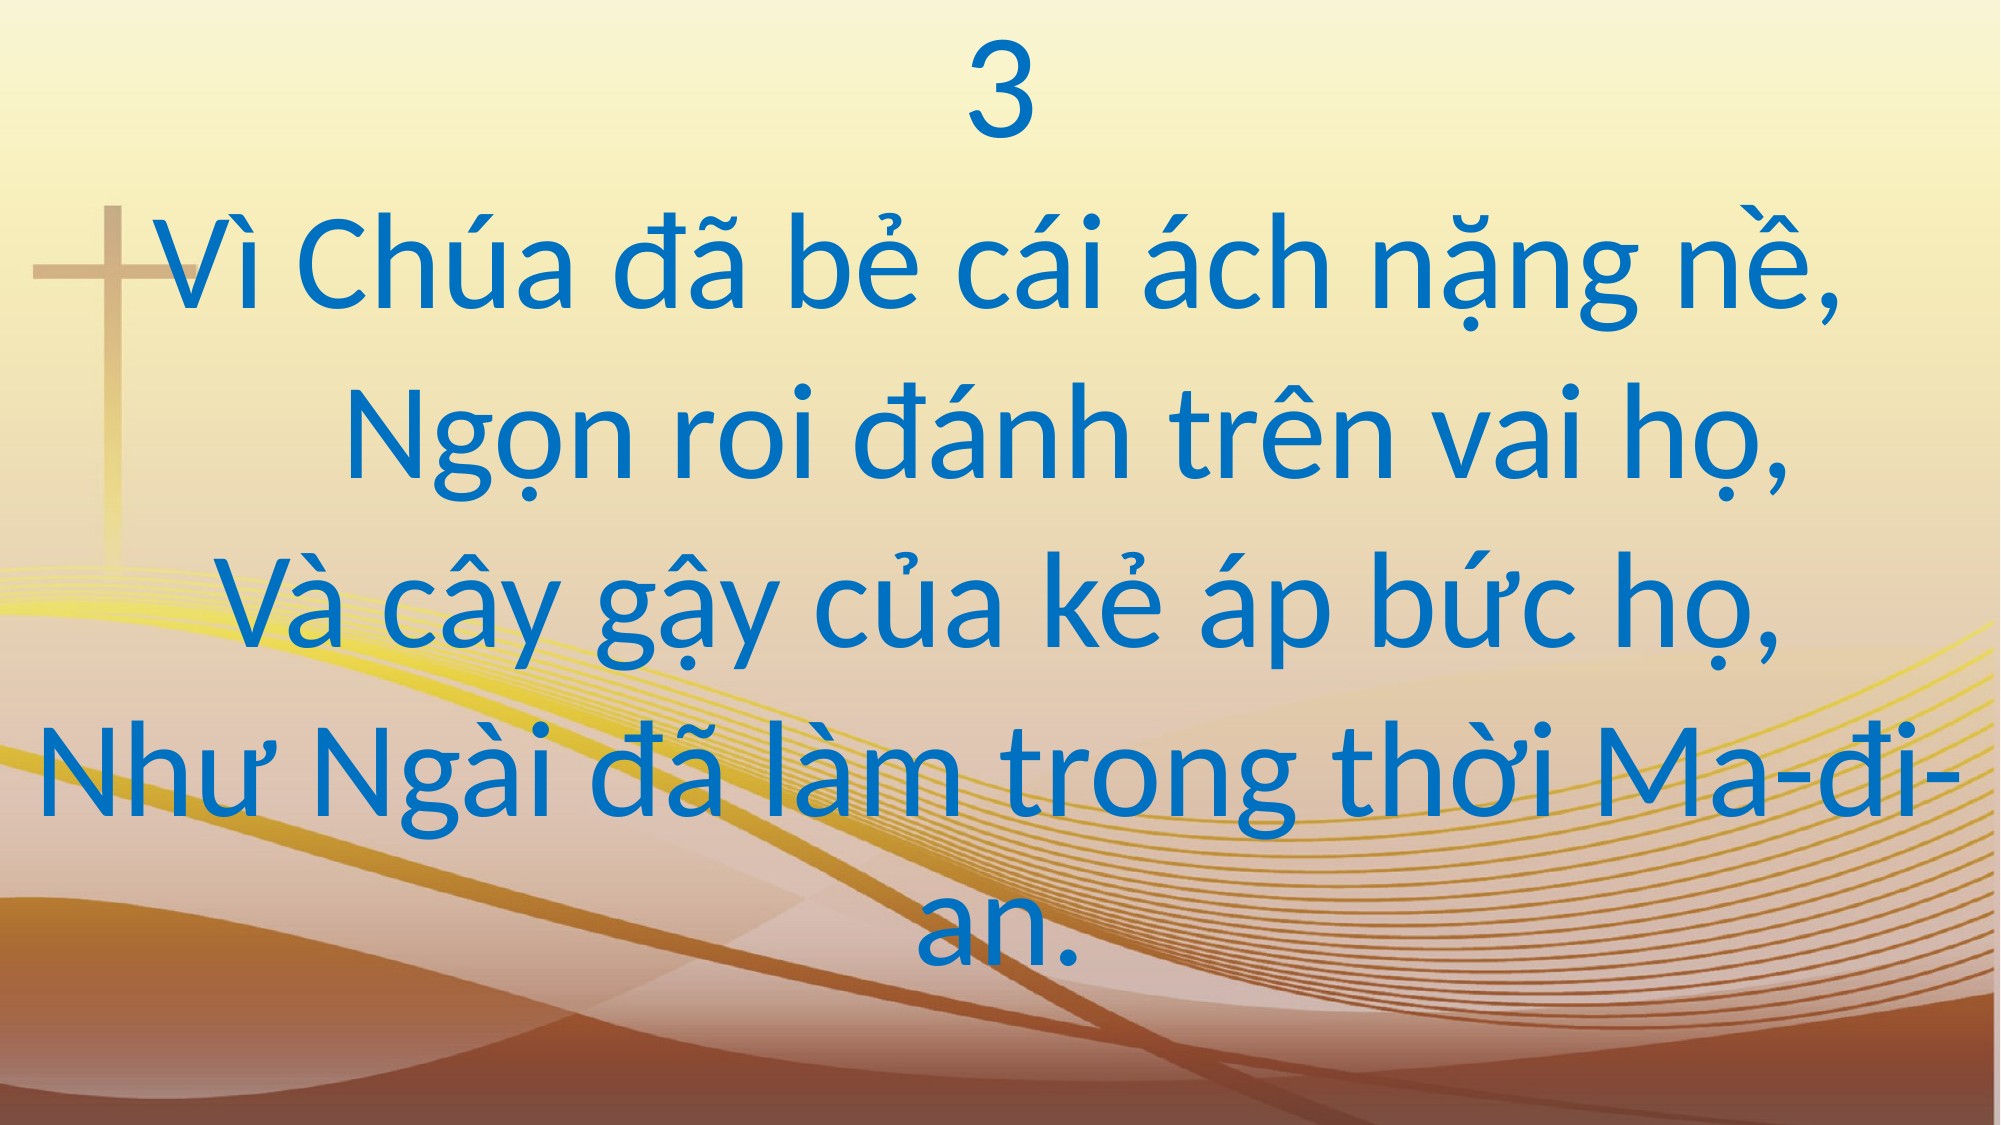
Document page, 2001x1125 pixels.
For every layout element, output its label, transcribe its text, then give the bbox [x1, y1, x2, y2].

list 3 Vì Chúa đã bẻ cái ách nặng nề, Ngọn roi đánh trên vai họ, Và cây gậy của kẻ áp bức họ, Như Ngài đã làm trong thời Ma-đi-an. [0, 0, 2000, 1125]
